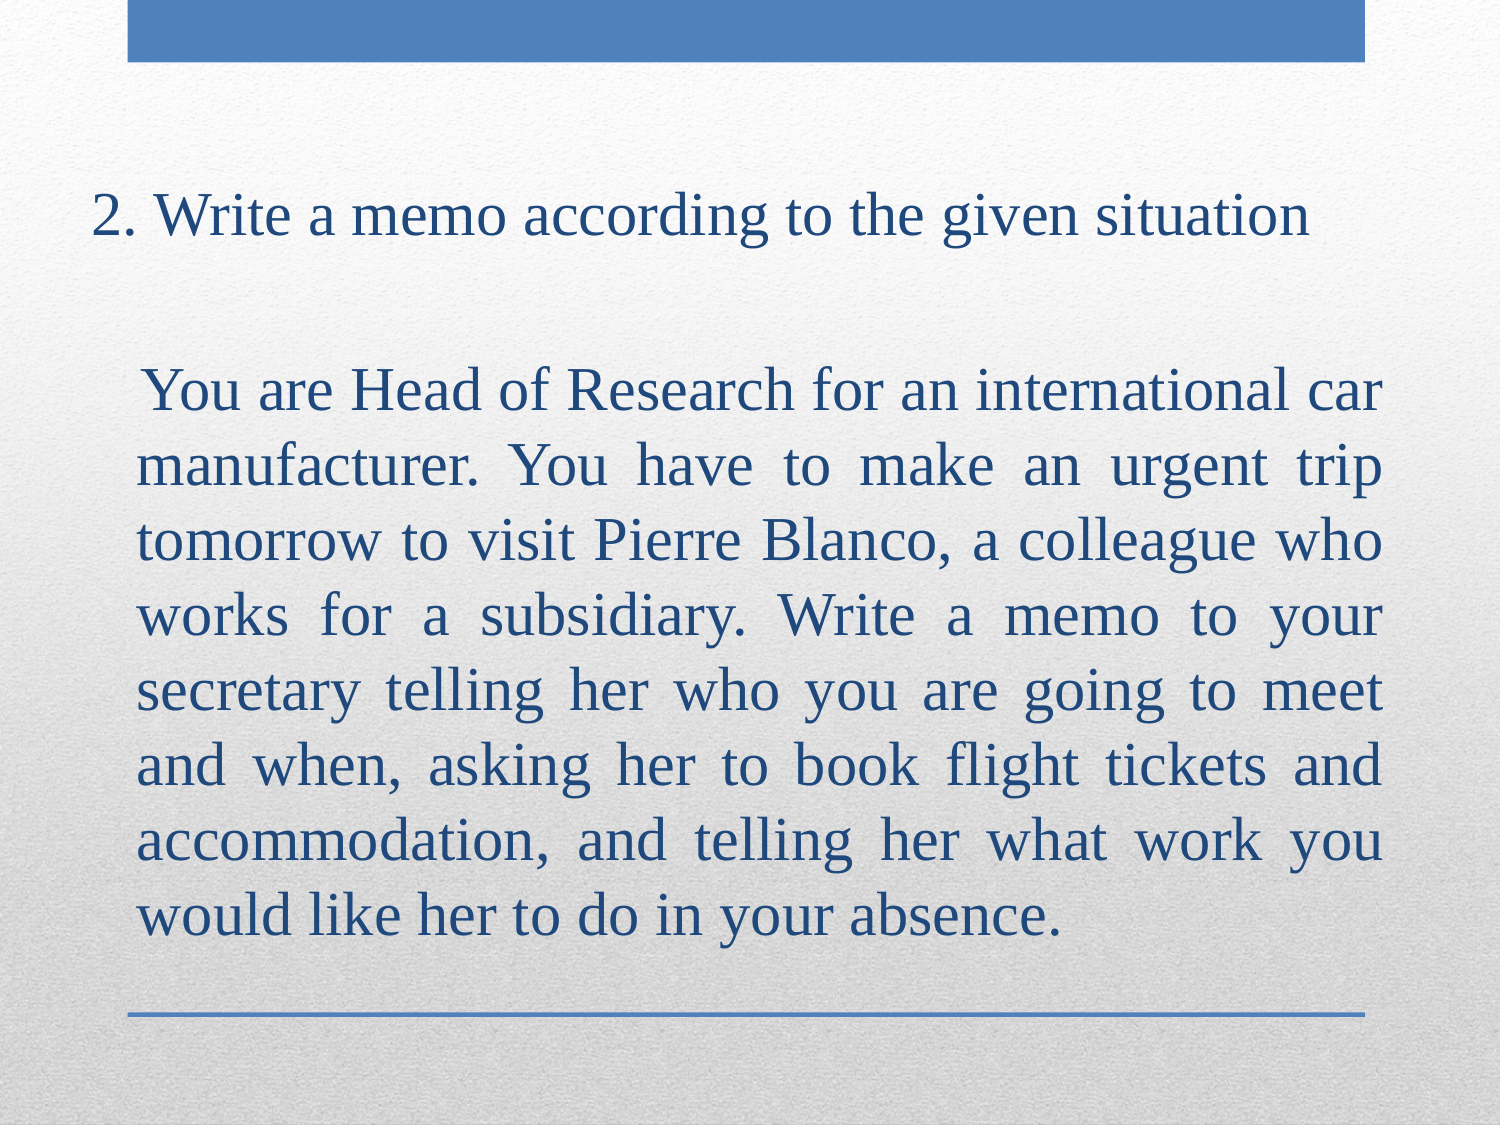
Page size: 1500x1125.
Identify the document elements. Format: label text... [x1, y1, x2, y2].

list 2. Write a memo according to the given situation You are Head of Research for an international car manufacturer. You have to make an urgent trip tomorrow to visit Pierre Blanco, a colleague who works for a subsidiary. Write a memo to your secretary telling her who you are going to meet and when, asking her to book flight tickets and accommodation, and telling her what work you would like her to do in your absence. [76, 78, 1400, 1024]
